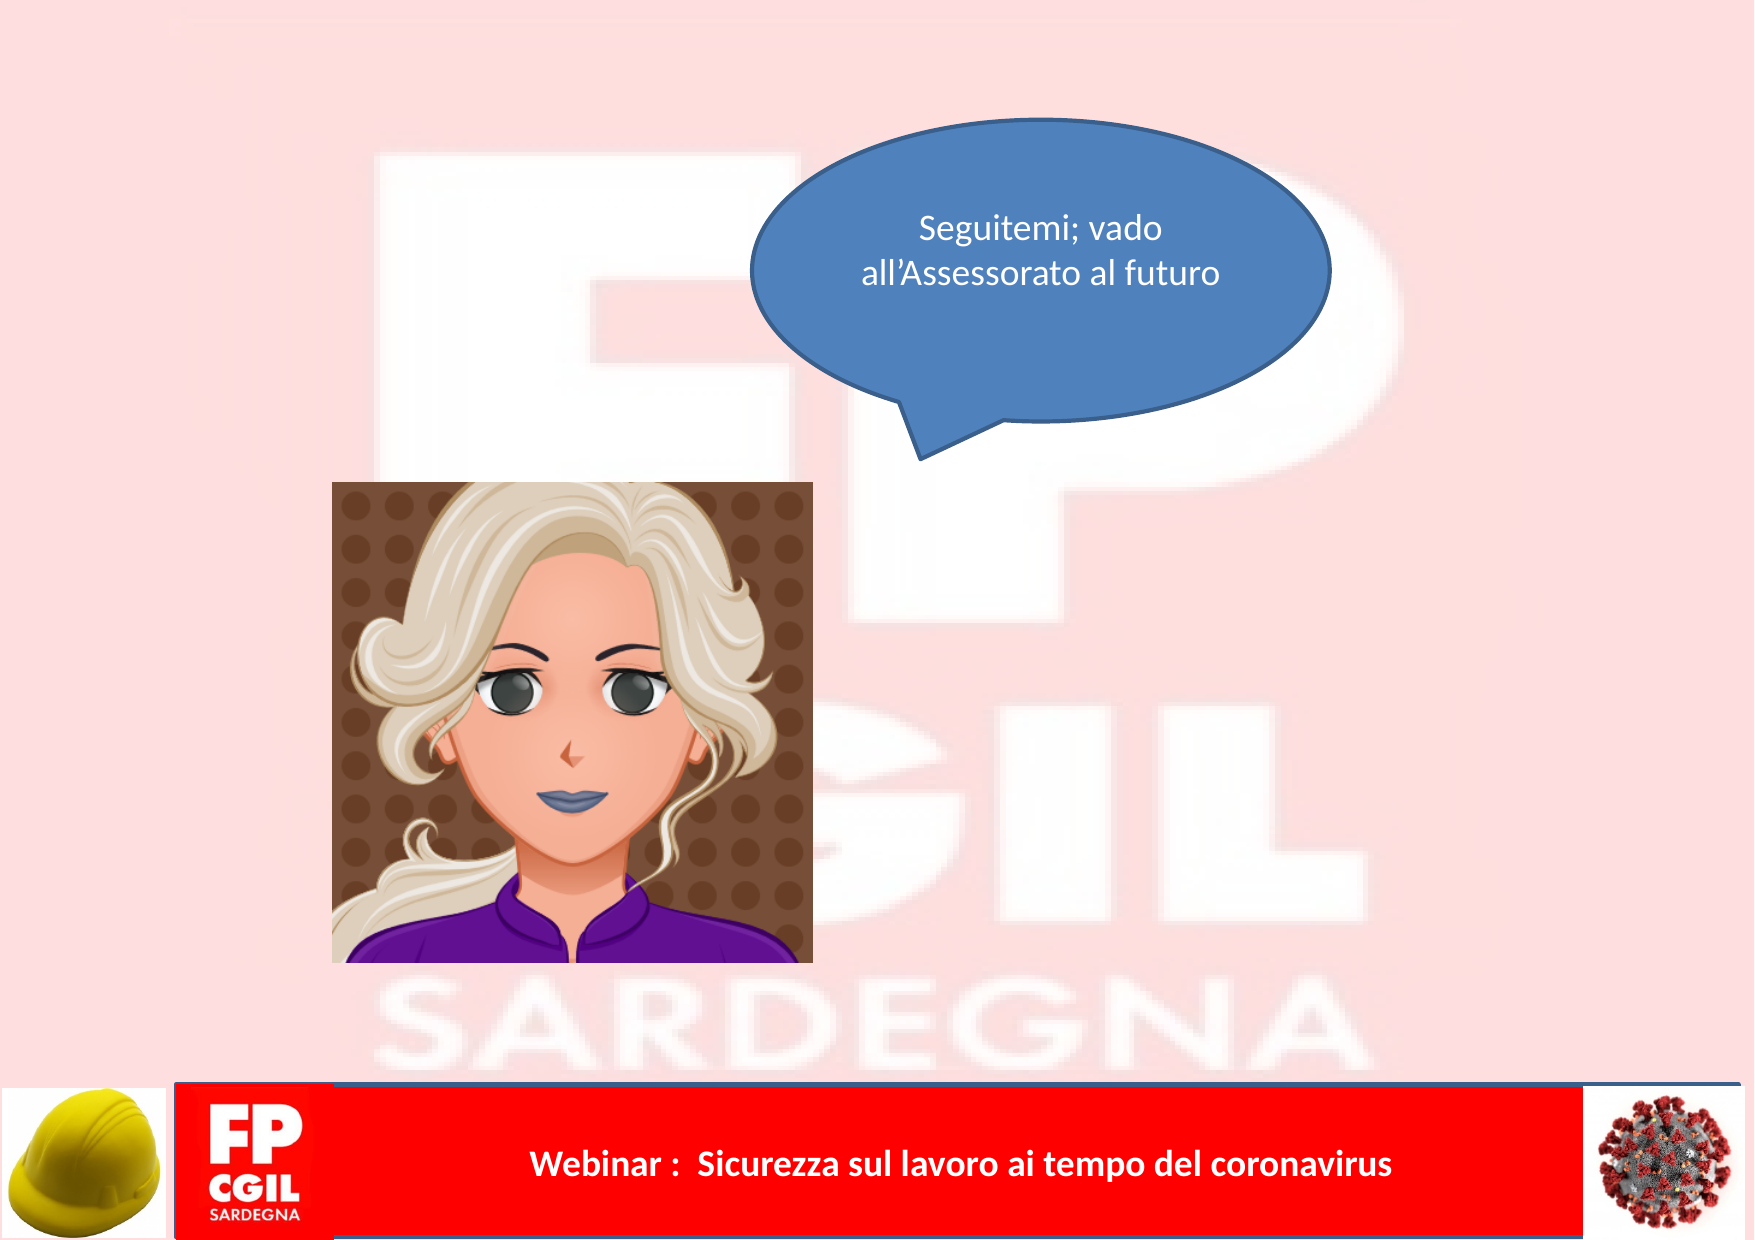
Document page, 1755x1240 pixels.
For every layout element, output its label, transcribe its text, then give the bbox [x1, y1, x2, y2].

picture [331, 481, 813, 964]
picture [1, 1088, 166, 1238]
text_box Webinar : Sicurezza sul lavoro ai tempo del coronavirus [331, 1082, 1741, 1239]
text_box Seguitemi; vado all’Assessorato al futuro [749, 117, 1332, 462]
picture [175, 1084, 334, 1240]
picture [1583, 1086, 1745, 1240]
